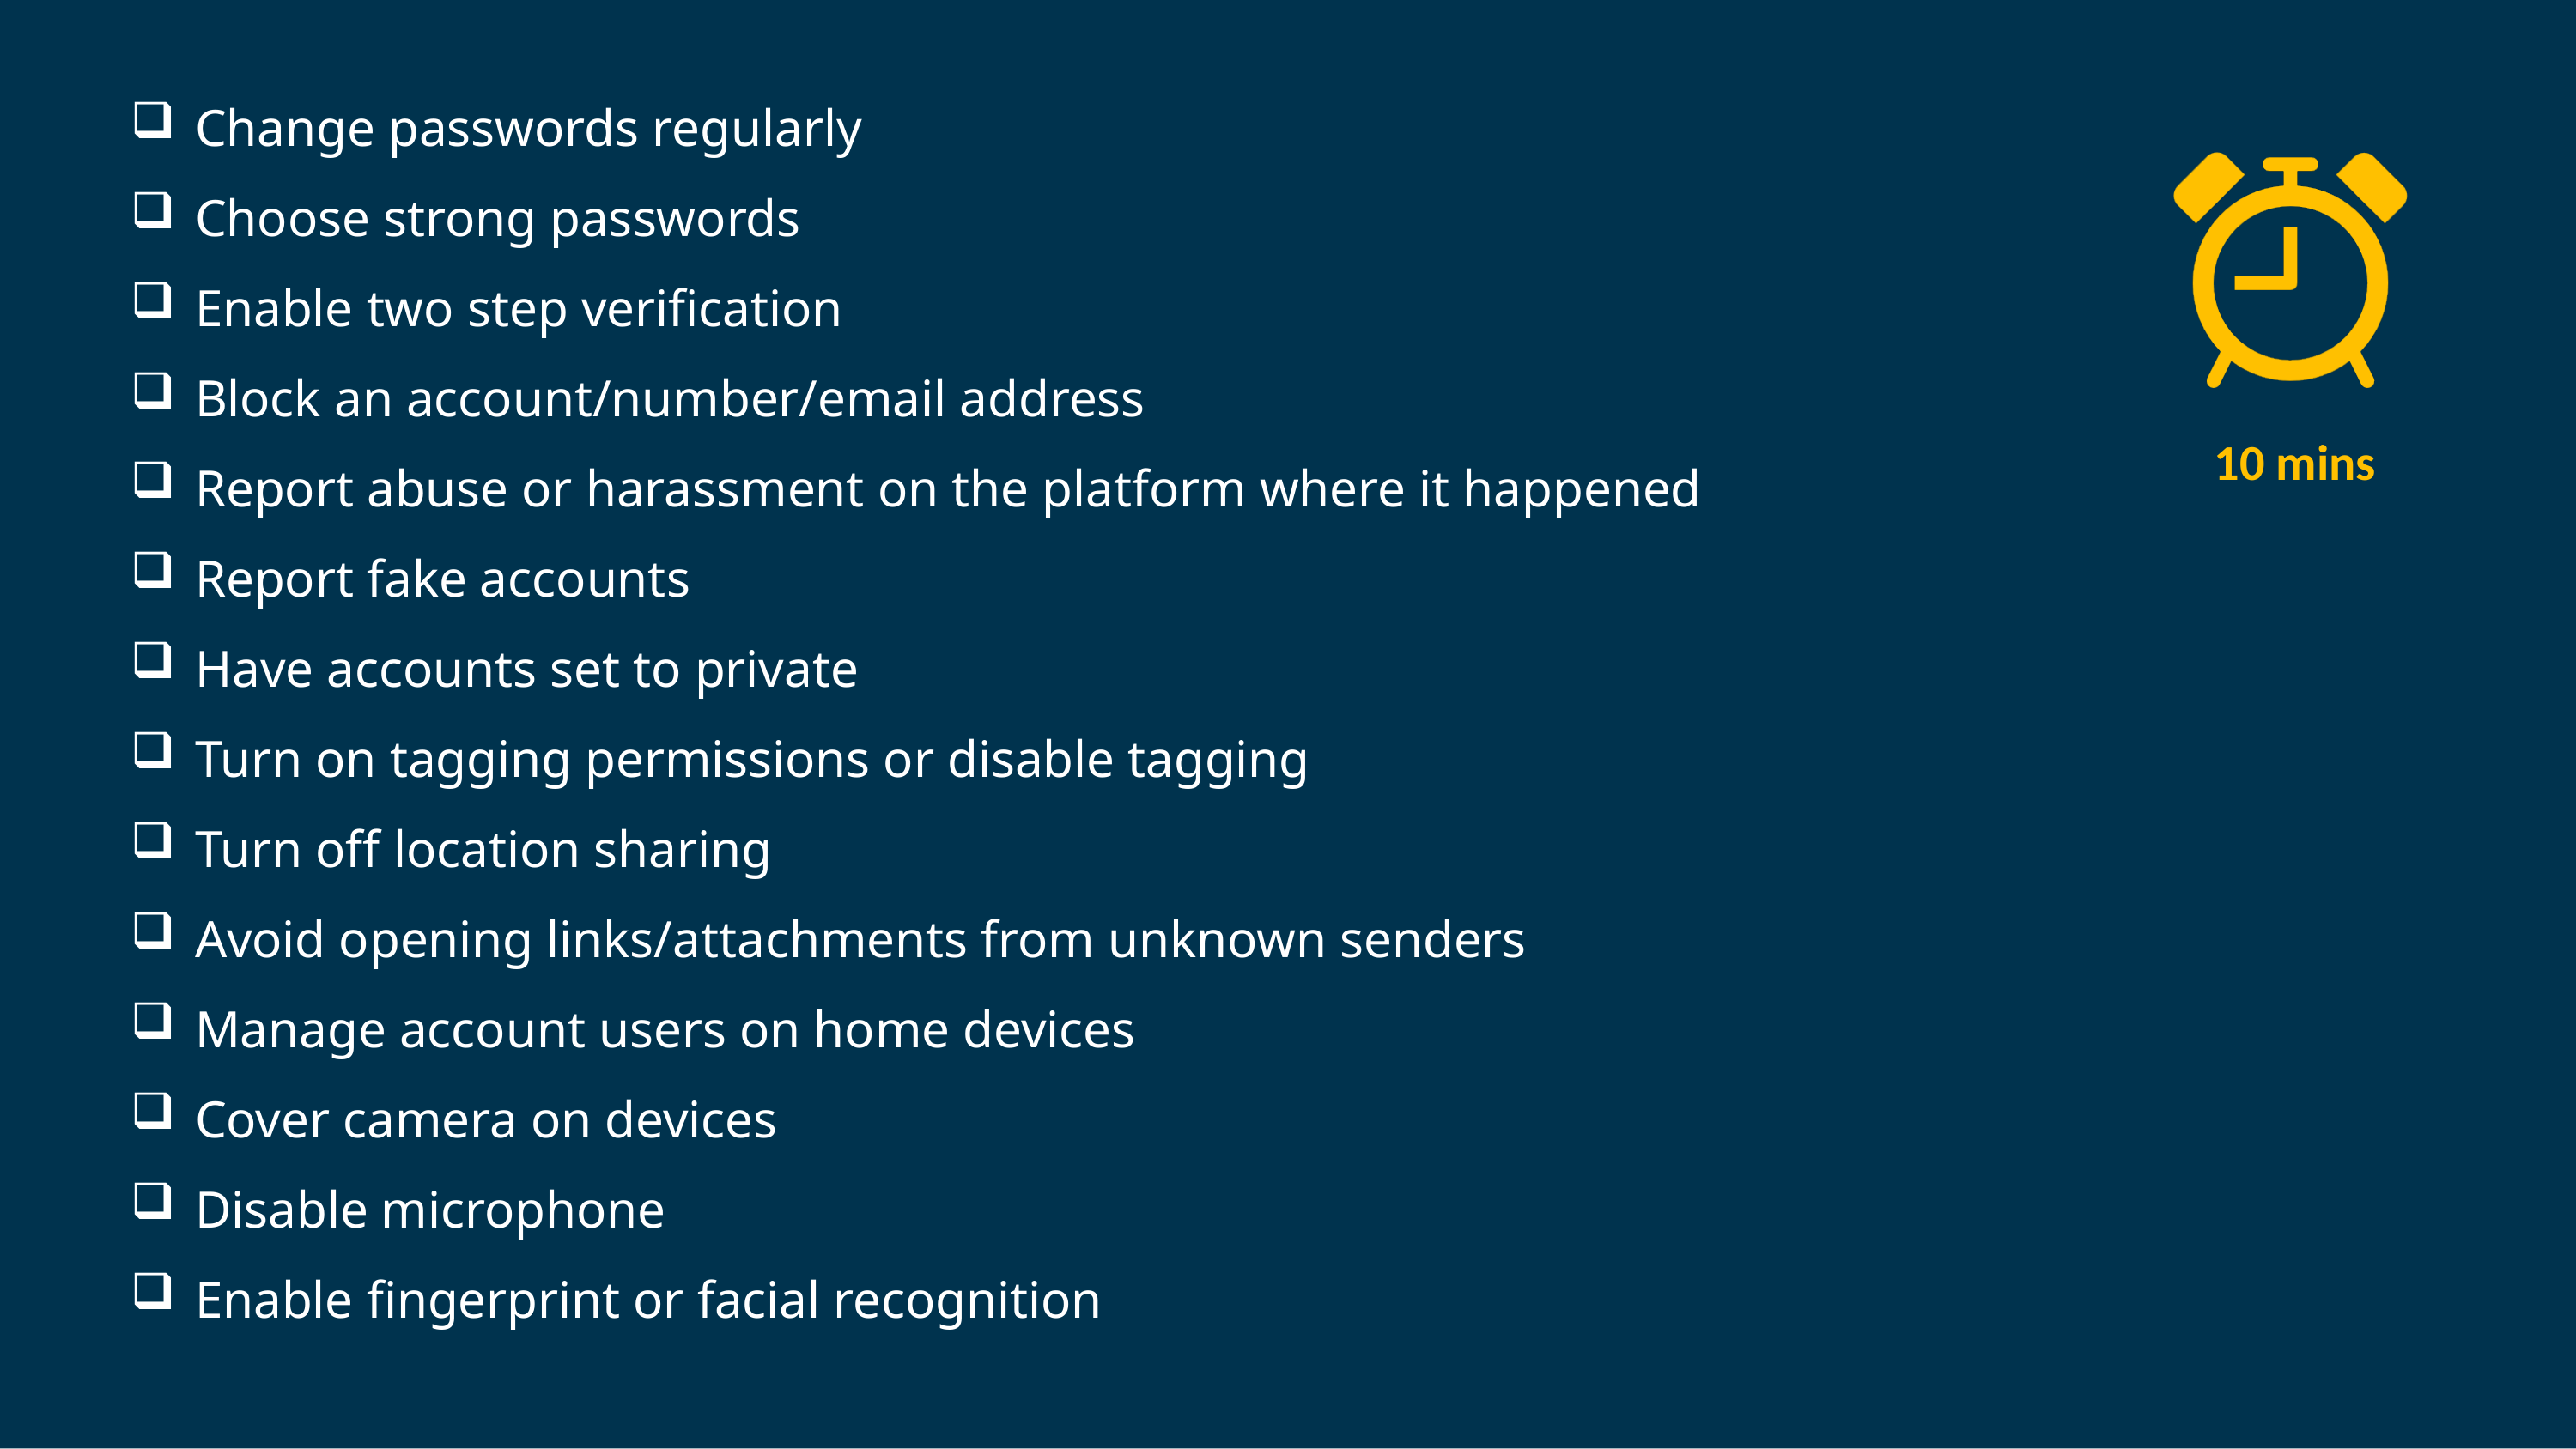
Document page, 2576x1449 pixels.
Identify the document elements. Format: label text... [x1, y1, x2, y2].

text_box 10 mins [2201, 445, 2407, 497]
picture [2174, 153, 2245, 223]
text_box Change passwords regularly Choose strong passwords Enable two step verification Block an account/number/email address Report abuse or harassment on the platform where it happened Report fake accounts Have accounts set to private Turn on tagging permissions or disable tagging Turn off location sharing Avoid opening links/attachments from unknown senders Manage account users on home devices Cover camera on devices Disable microphone Enable fingerprint or facial recognition [118, 0, 2407, 1334]
picture [2336, 154, 2407, 223]
picture [2193, 158, 2388, 387]
